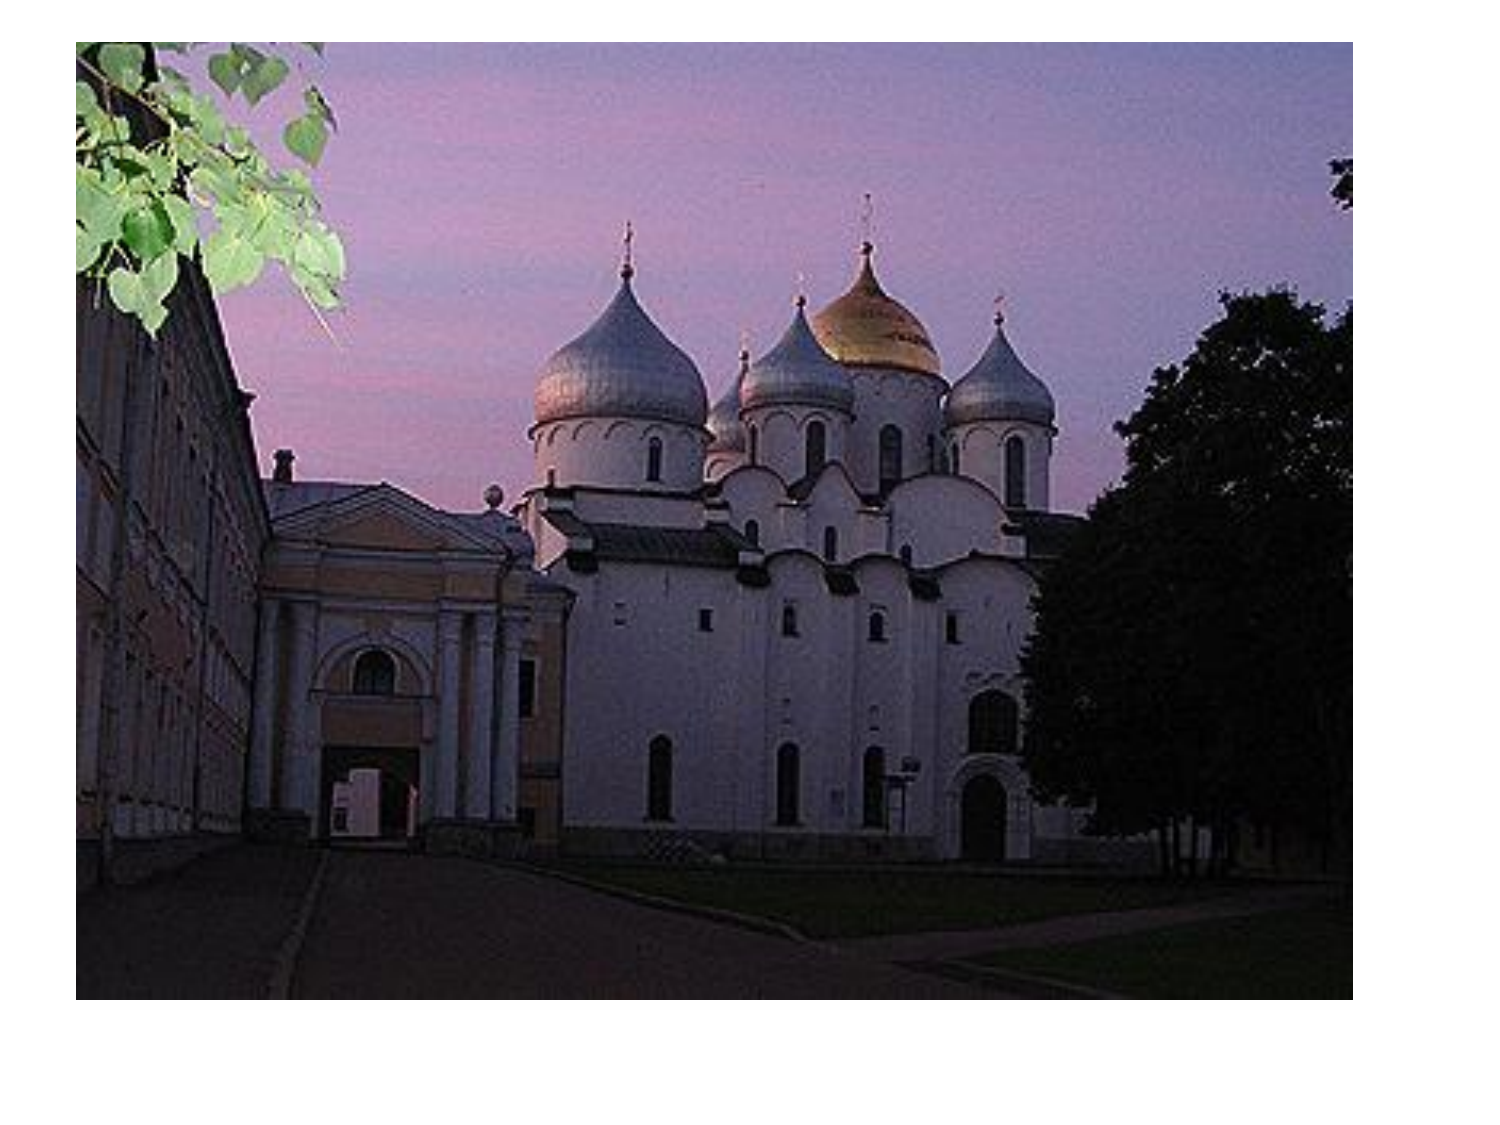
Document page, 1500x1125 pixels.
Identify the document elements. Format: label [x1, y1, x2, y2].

picture [76, 42, 1353, 1000]
